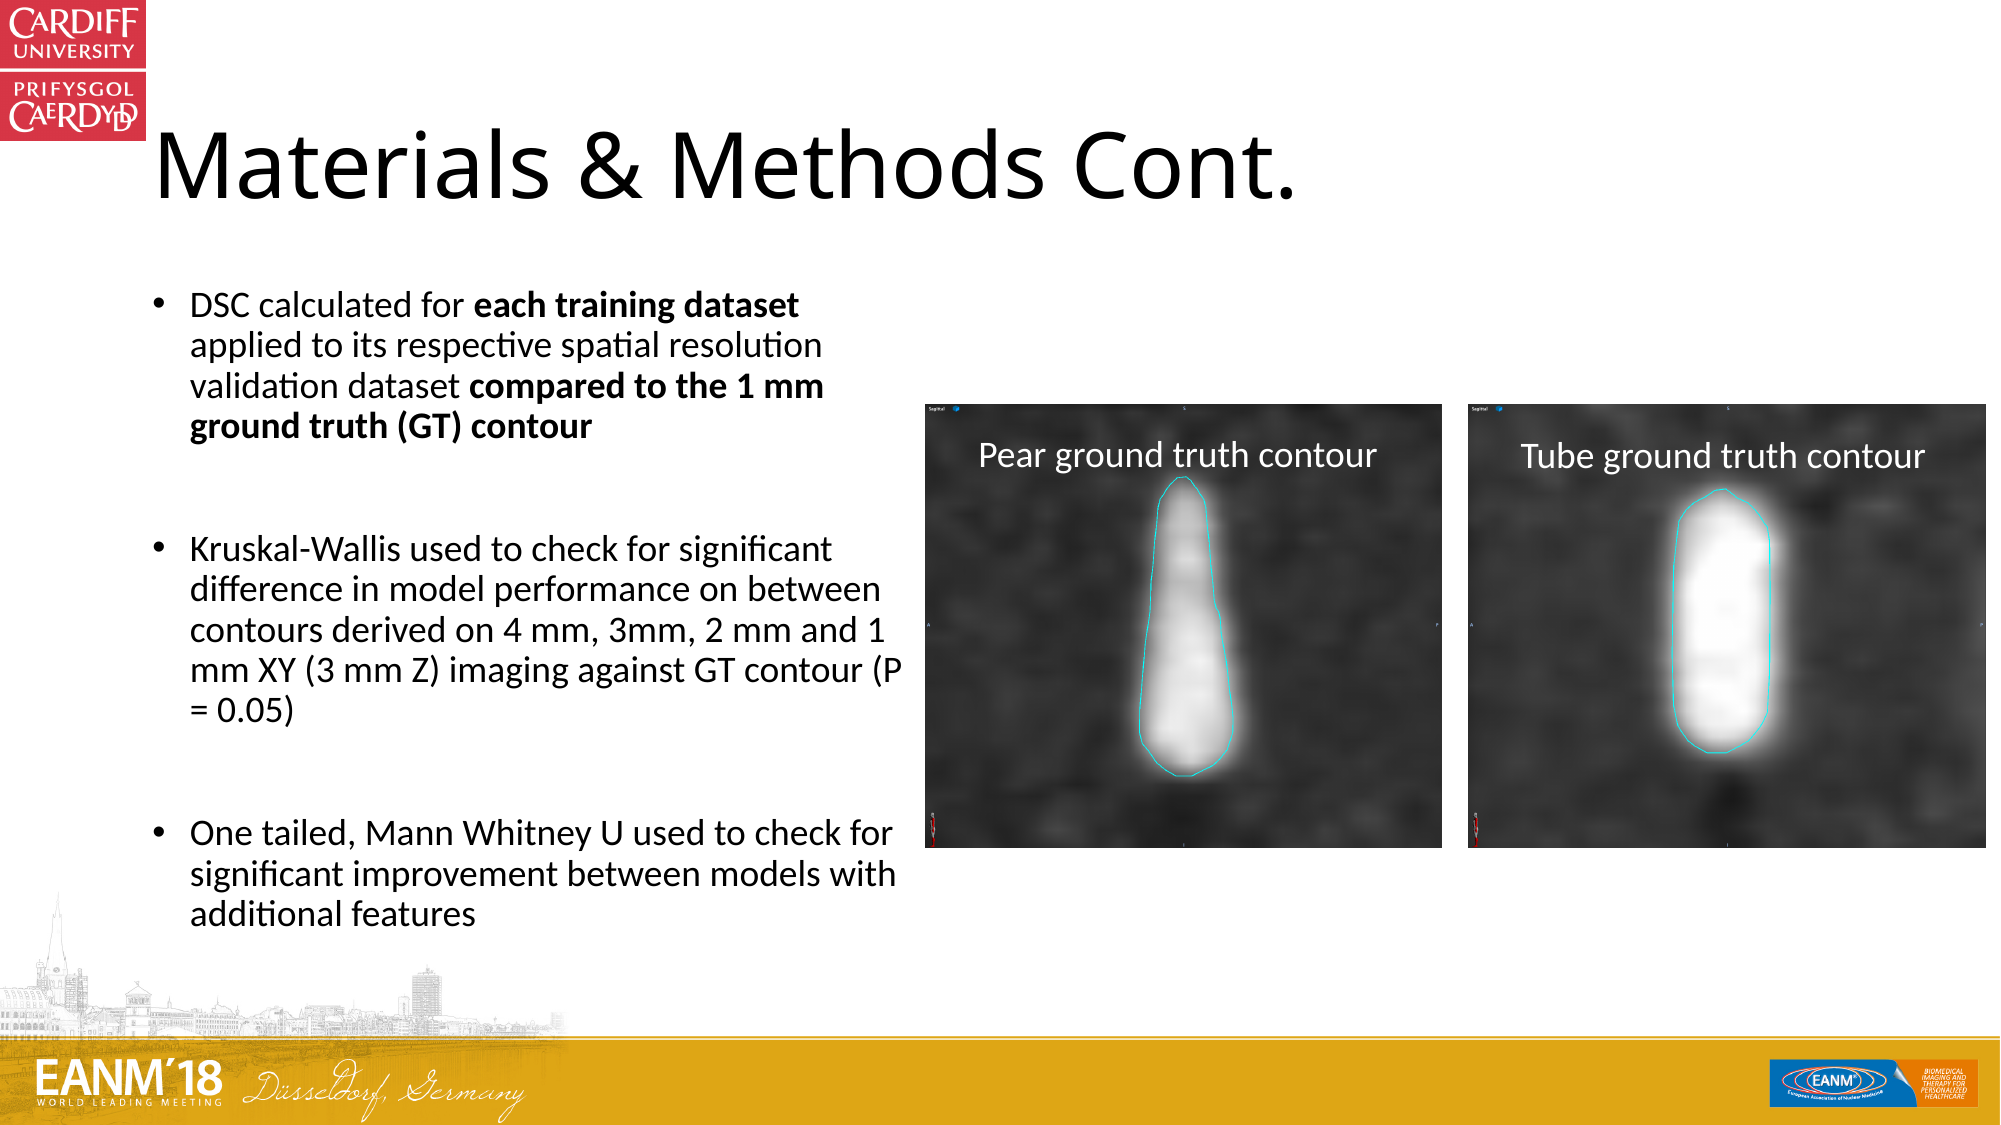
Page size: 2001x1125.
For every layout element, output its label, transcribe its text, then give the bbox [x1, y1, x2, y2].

list DSC calculated for each training dataset applied to its respective spatial resolution validation dataset compared to the 1 mm ground truth (GT) contour Kruskal-Wallis used to check for significant difference in model performance on between contours derived on 4 mm, 3mm, 2 mm and 1 mm XY (3 mm Z) imaging against GT contour (P = 0.05) One tailed, Mann Whitney U used to check for significant improvement between models with additional features [137, 277, 926, 976]
title Materials & Methods Cont. [137, 59, 1863, 278]
picture [0, 0, 2000, 1125]
